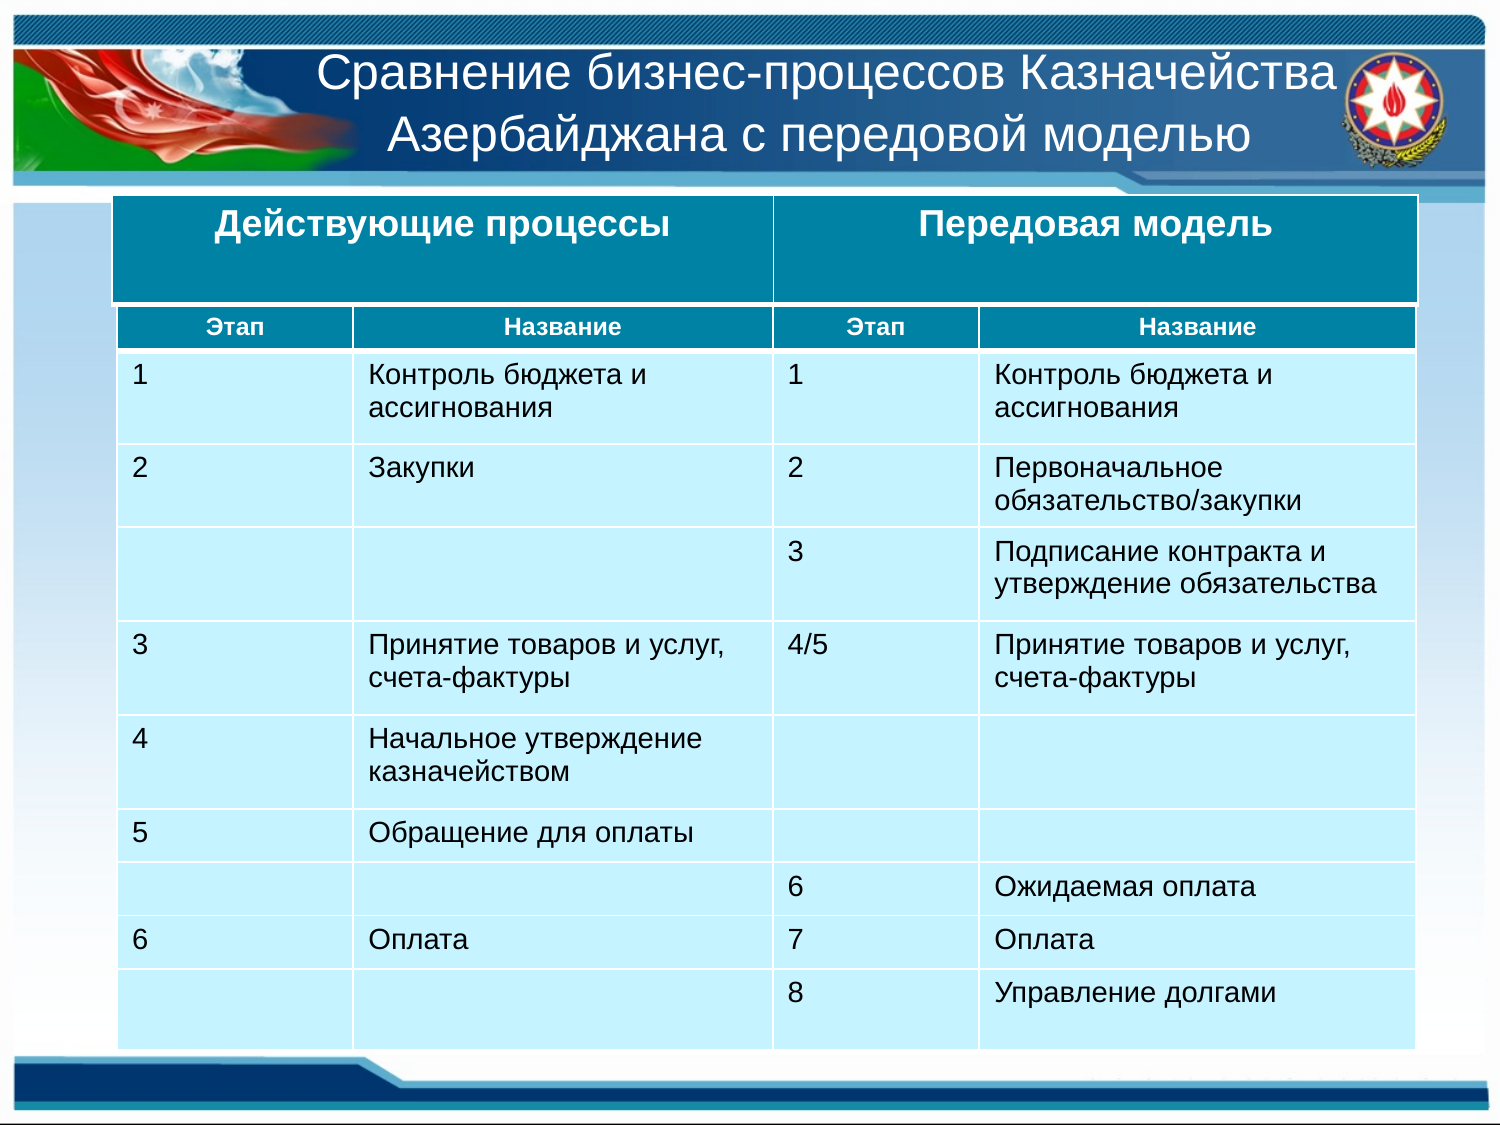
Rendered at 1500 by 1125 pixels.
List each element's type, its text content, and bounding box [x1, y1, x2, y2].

table_header Этап [118, 307, 352, 348]
table_cell 3 [118, 622, 352, 714]
table_cell 1 [774, 354, 978, 443]
table_cell 7 [774, 916, 978, 968]
table_cell 4/5 [774, 622, 978, 714]
table_cell [118, 863, 352, 915]
table_header Действующие процессы [113, 196, 773, 302]
table_cell [354, 863, 772, 915]
table_cell [118, 970, 352, 1049]
table_cell Оплата [354, 916, 772, 968]
picture [0, 0, 1500, 1125]
table_cell [118, 528, 352, 620]
table_cell Первоначальное обязательство/закупки [980, 445, 1415, 526]
table_cell [980, 810, 1415, 861]
table_header Передовая модель [774, 196, 1417, 302]
table_cell 8 [774, 970, 978, 1049]
text_box Сравнение бизнес-процессов Казначейства Азербайджана с передовой моделью [277, 7, 1376, 194]
table_cell Ожидаемая оплата [980, 863, 1415, 915]
table_cell 4 [118, 716, 352, 808]
table_header Название [980, 307, 1415, 348]
table_cell Закупки [354, 445, 772, 526]
table_cell Управление долгами [980, 970, 1415, 1049]
table_cell 6 [118, 916, 352, 968]
table_cell Контроль бюджета и ассигнования [354, 354, 772, 443]
table_cell 3 [774, 528, 978, 620]
table_cell Оплата [980, 916, 1415, 968]
table_header Этап [774, 307, 978, 348]
table_cell Подписание контракта и утверждение обязательства [980, 528, 1415, 620]
table_cell 5 [118, 810, 352, 861]
table_cell [774, 810, 978, 861]
table_cell [980, 716, 1415, 808]
table_cell Контроль бюджета и ассигнования [980, 354, 1415, 443]
table_cell [354, 528, 772, 620]
table_cell 6 [774, 863, 978, 915]
table_cell Начальное утверждение казначейством [354, 716, 772, 808]
table_cell [774, 716, 978, 808]
table_cell Принятие товаров и услуг, счета-фактуры [980, 622, 1415, 714]
table_cell 1 [118, 354, 352, 443]
table_header Название [354, 307, 772, 348]
table_cell 2 [118, 445, 352, 526]
table_cell Принятие товаров и услуг, счета-фактуры [354, 622, 772, 714]
table_cell Обращение для оплаты [354, 810, 772, 861]
table_cell 2 [774, 445, 978, 526]
table_cell [354, 970, 772, 1049]
